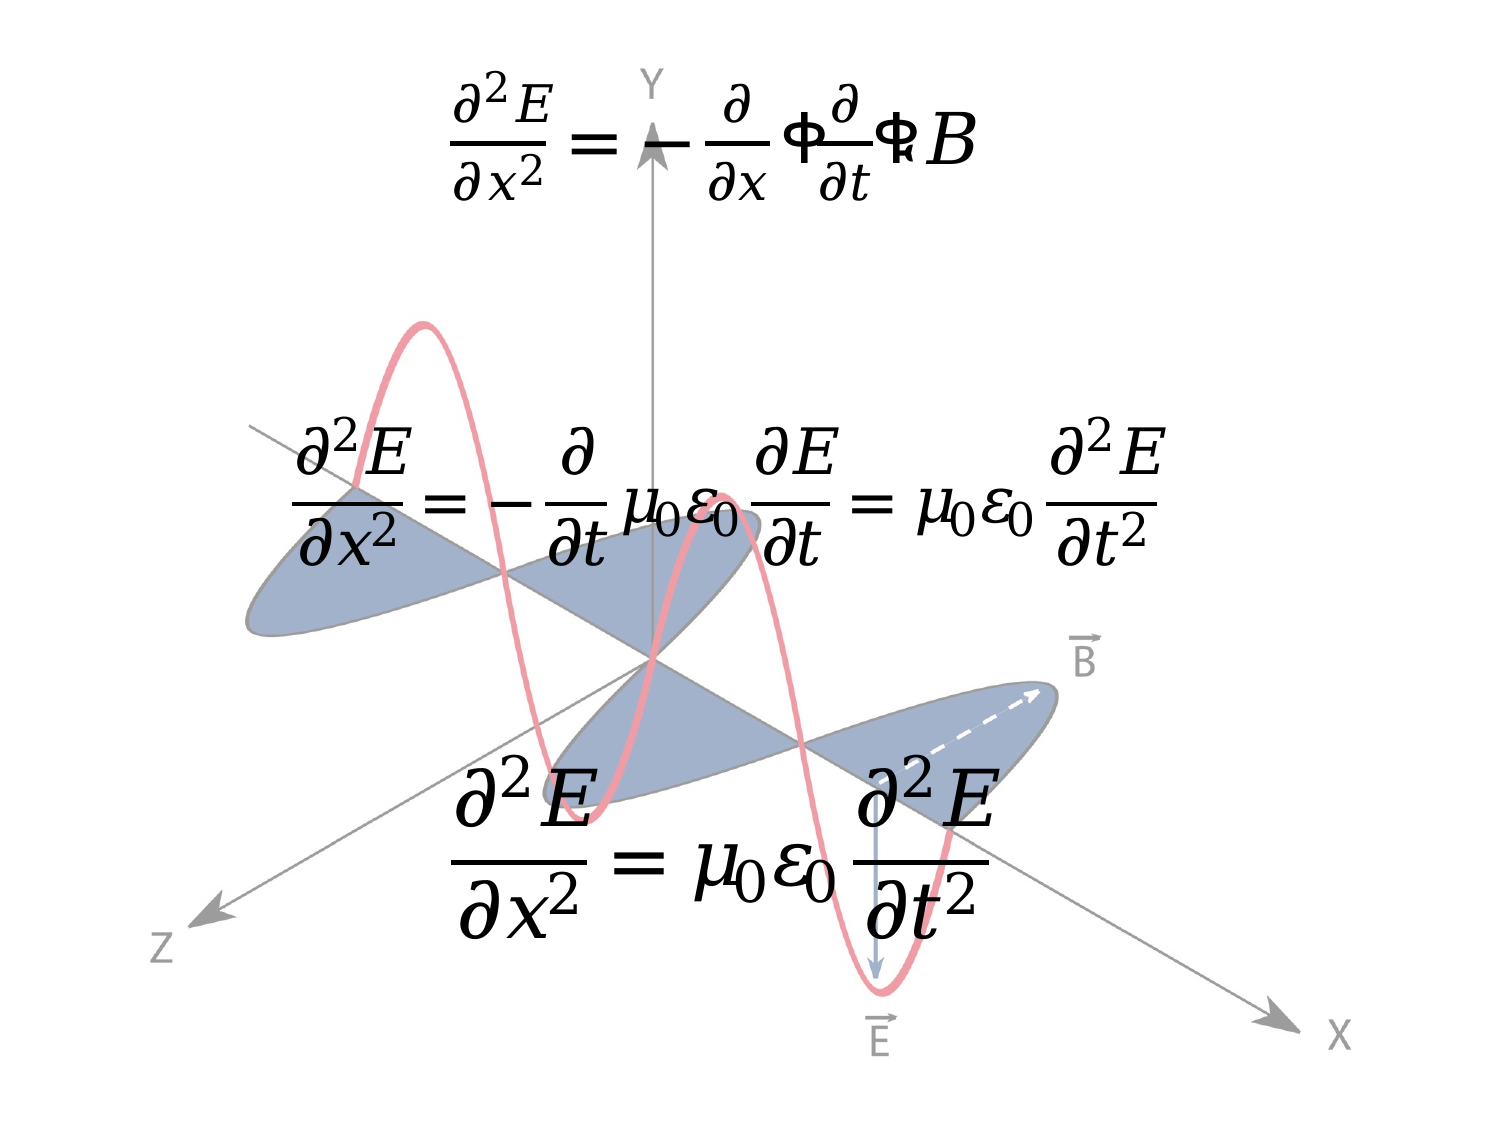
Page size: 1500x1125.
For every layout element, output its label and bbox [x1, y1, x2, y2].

picture [449, 67, 1500, 249]
picture [42, 412, 1407, 608]
picture [0, 749, 1500, 990]
